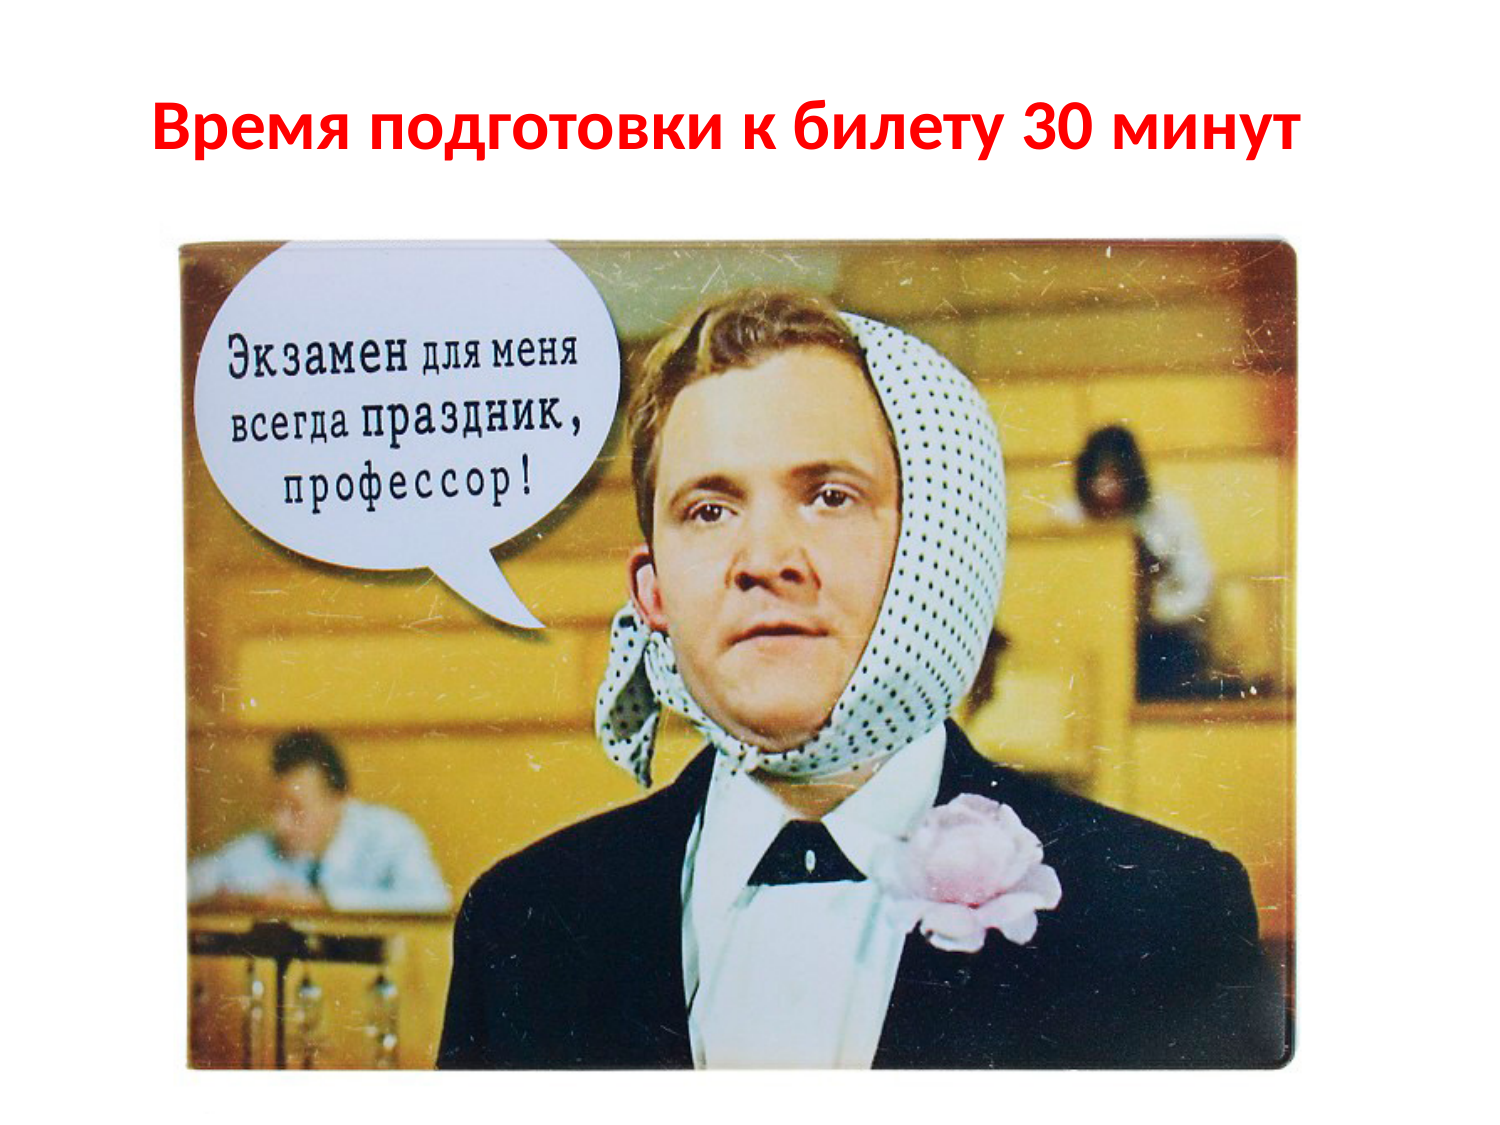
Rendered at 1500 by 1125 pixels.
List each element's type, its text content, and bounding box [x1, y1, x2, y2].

title Время подготовки к билету 30 минут [29, 45, 1425, 197]
picture [147, 195, 1323, 1114]
